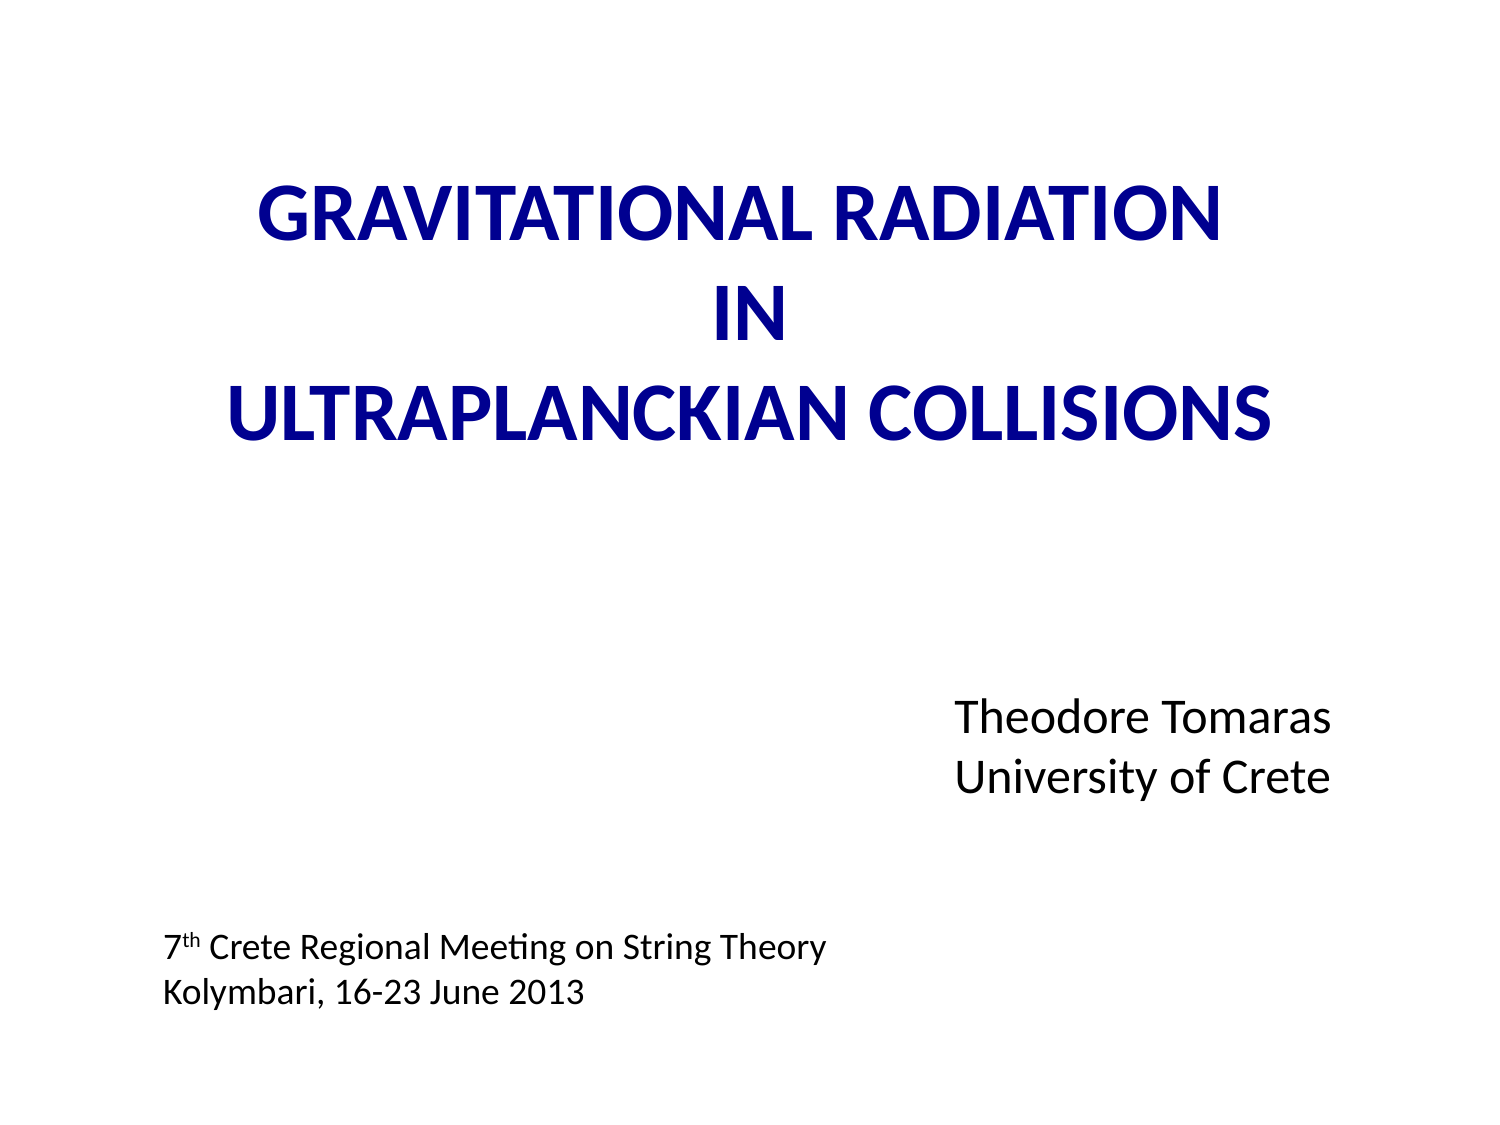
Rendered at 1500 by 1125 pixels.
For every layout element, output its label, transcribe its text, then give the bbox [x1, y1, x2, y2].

text_box 7th Crete Regional Meeting on String Theory Kolymbari, 16-23 June 2013 [148, 914, 843, 1020]
text_box Theodore Tomaras University of Crete [939, 676, 1347, 811]
text_box GRAVITATIONAL RADIATION IN ULTRAPLANCKIAN COLLISIONS [0, 149, 1500, 465]
